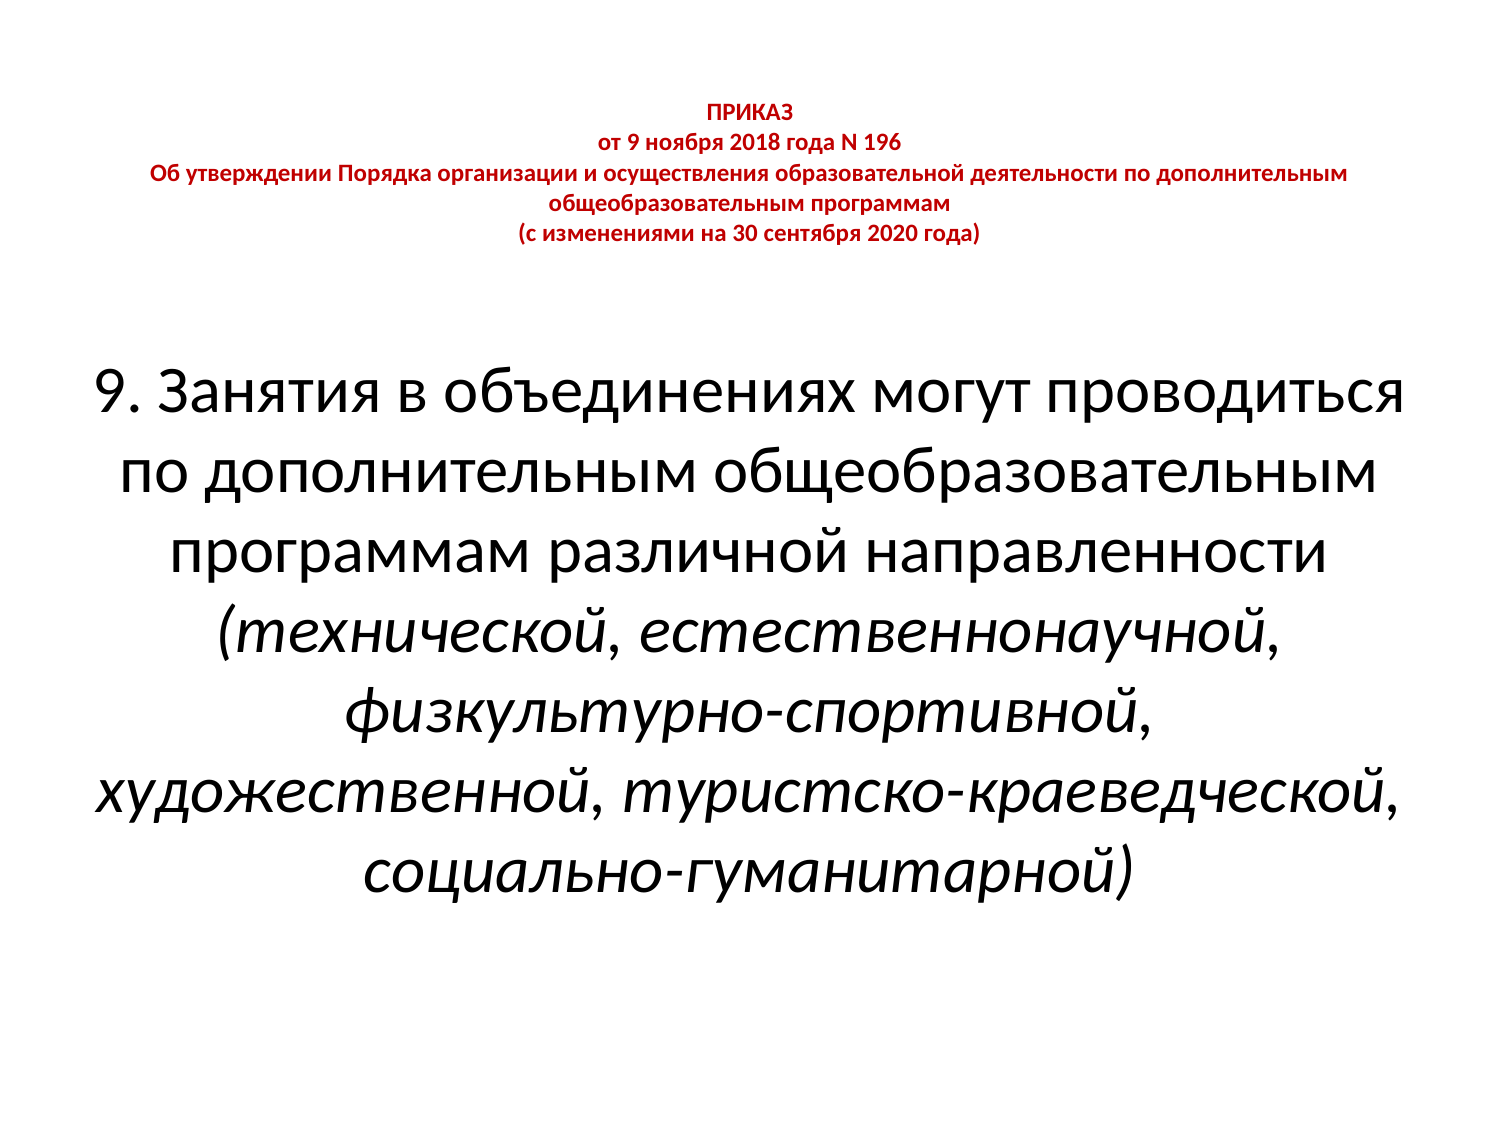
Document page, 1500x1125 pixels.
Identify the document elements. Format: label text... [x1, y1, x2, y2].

title ПРИКАЗ от 9 ноября 2018 года N 196 Об утверждении Порядка организации и осуществления образовательной деятельности по дополнительным общеобразовательным программам (с изменениями на 30 сентября 2020 года) [75, 66, 1425, 254]
list 9. Занятия в объединениях могут проводиться по дополнительным общеобразовательным программам различной направленности (технической, естественнонаучной, физкультурно-спортивной, художественной, туристско-краеведческой, социально-гуманитарной) [75, 338, 1425, 1005]
